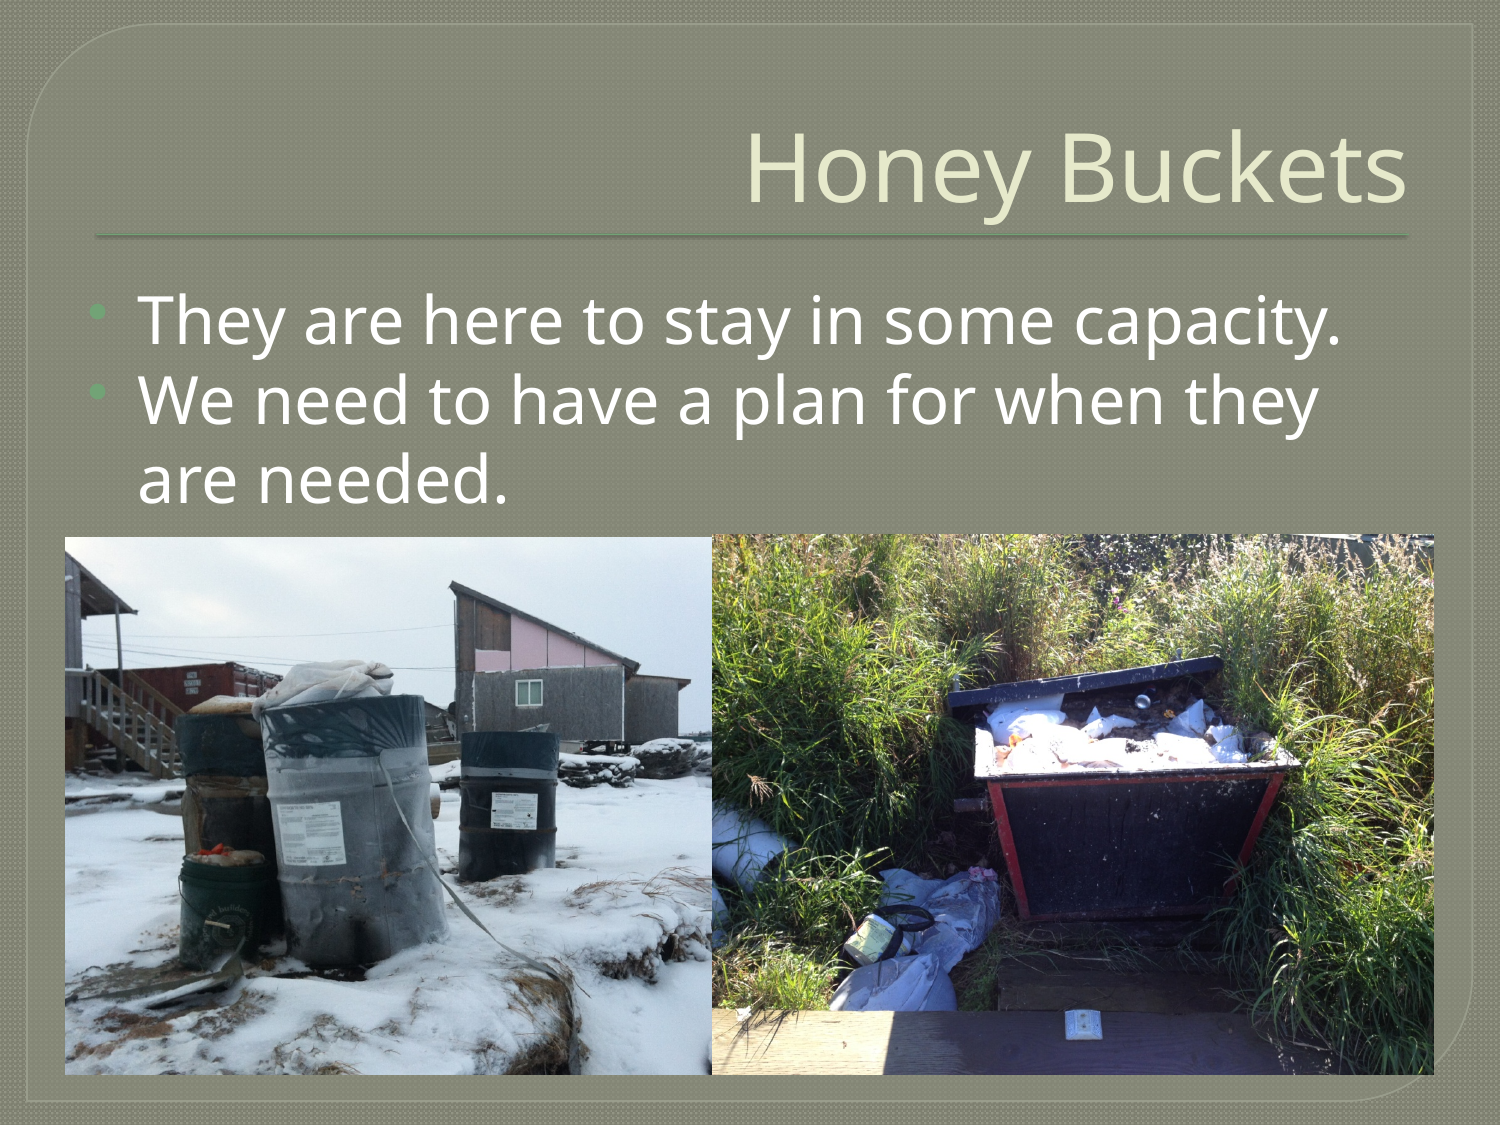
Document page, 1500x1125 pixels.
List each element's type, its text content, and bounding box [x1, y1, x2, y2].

picture [64, 534, 1434, 1076]
title Honey Buckets [75, 41, 1425, 230]
list They are here to stay in some capacity. We need to have a plan for when they are needed. [75, 270, 1425, 536]
